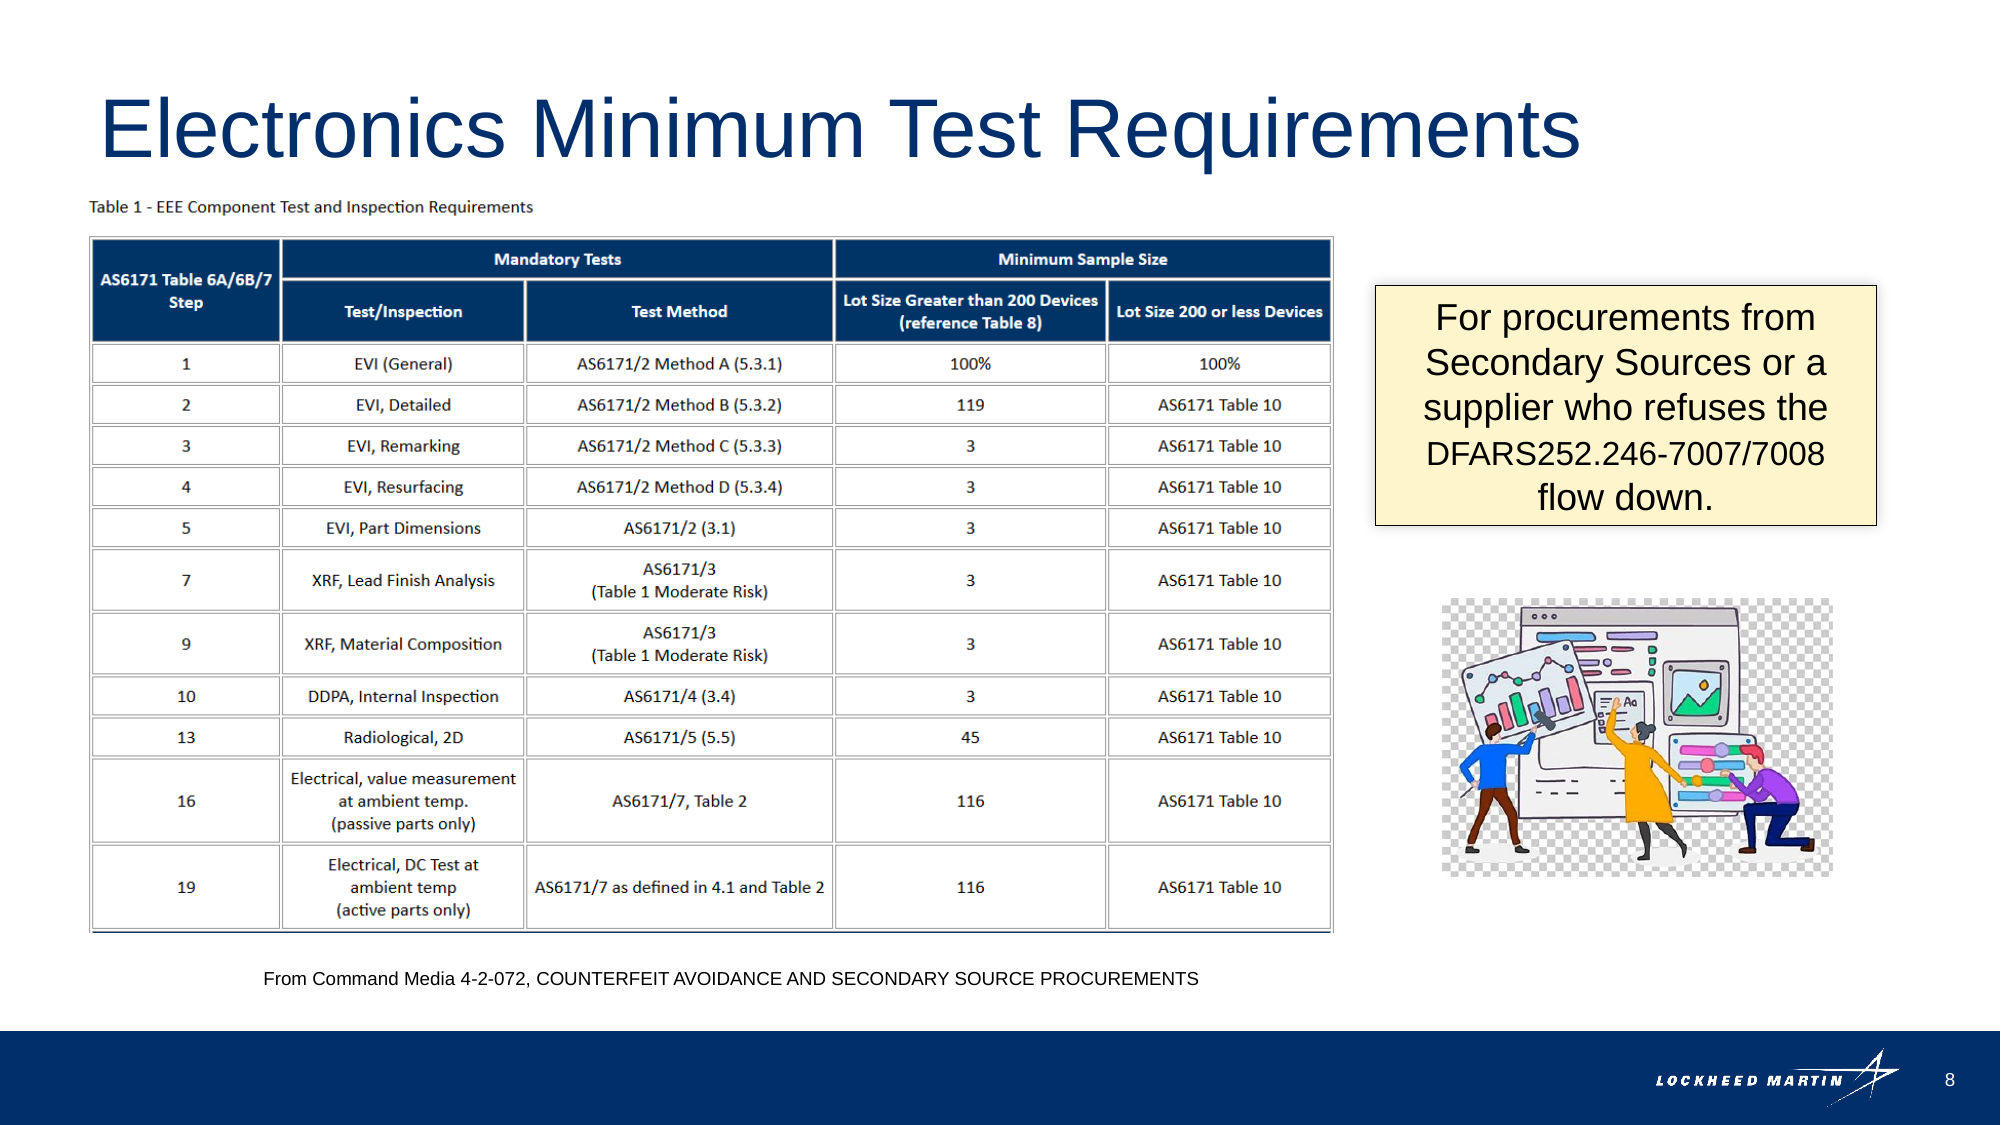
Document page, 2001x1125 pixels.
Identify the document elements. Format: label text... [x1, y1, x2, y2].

picture [1656, 1048, 1900, 1108]
picture [85, 192, 1336, 933]
text_box From Command Media 4-2-072, COUNTERFEIT AVOIDANCE AND SECONDARY SOURCE PROCUREMENTS [160, 959, 1301, 1019]
title Electronics Minimum Test Requirements [84, 77, 1810, 216]
picture [1441, 598, 1833, 877]
text_box For procurements from Secondary Sources or a supplier who refuses the DFARS252.246-7007/7008 flow down. [1375, 285, 1877, 526]
